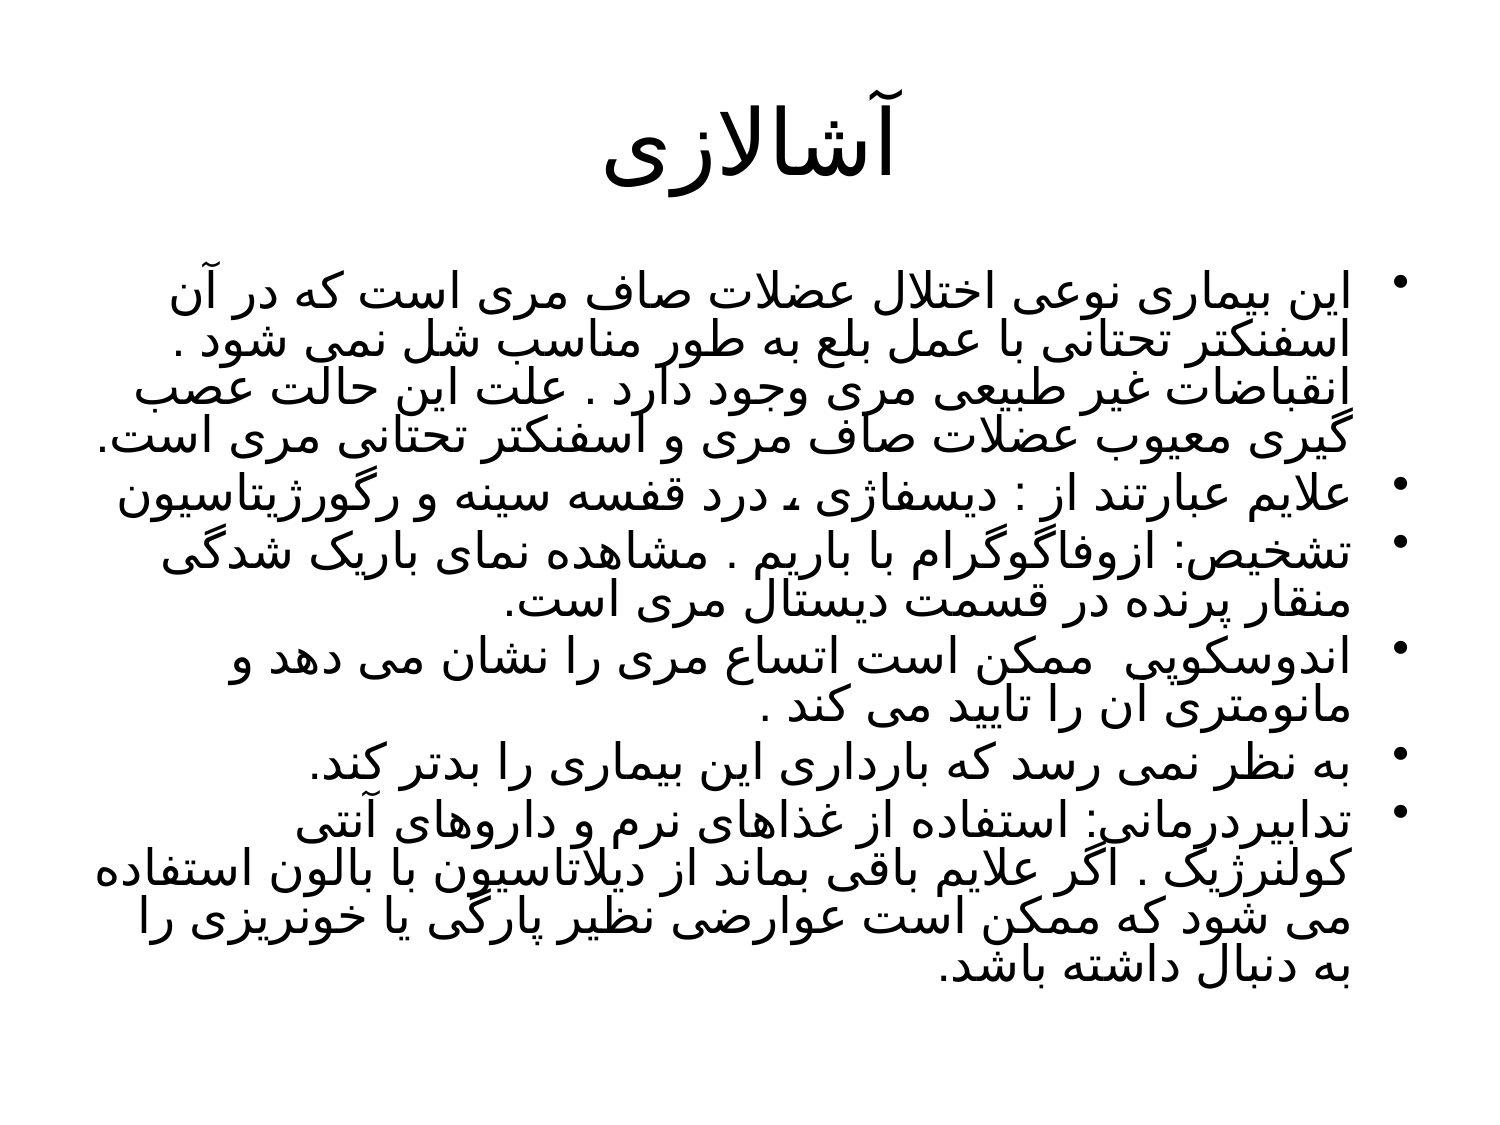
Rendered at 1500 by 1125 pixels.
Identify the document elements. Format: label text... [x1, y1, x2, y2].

list این بیماری نوعی اختلال عضلات صاف مری است که در آن اسفنکتر تحتانی با عمل بلع به طور مناسب شل نمی شود . انقباضات غیر طبیعی مری وجود دارد . علت این حالت عصب گیری معیوب عضلات صاف مری و اسفنکتر تحتانی مری است. علایم عبارتند از : دیسفاژی ، درد قفسه سینه و رگورژیتاسیون تشخیص: ازوفاگوگرام با باریم . مشاهده نمای باریک شدگی منقار پرنده در قسمت دیستال مری است. اندوسکوپی ممکن است اتساع مری را نشان می دهد و مانومتری آن را تایید می کند . به نظر نمی رسد که بارداری این بیماری را بدتر کند. تدابیردرمانی: استفاده از غذاهای نرم و داروهای آنتی کولنرژیک . اگر علایم باقی بماند از دیلاتاسیون با بالون استفاده می شود که ممکن است عوارضی نظیر پارگی یا خونریزی را به دنبال داشته باشد. [74, 262, 1426, 1006]
title آشالازی [74, 44, 1426, 233]
